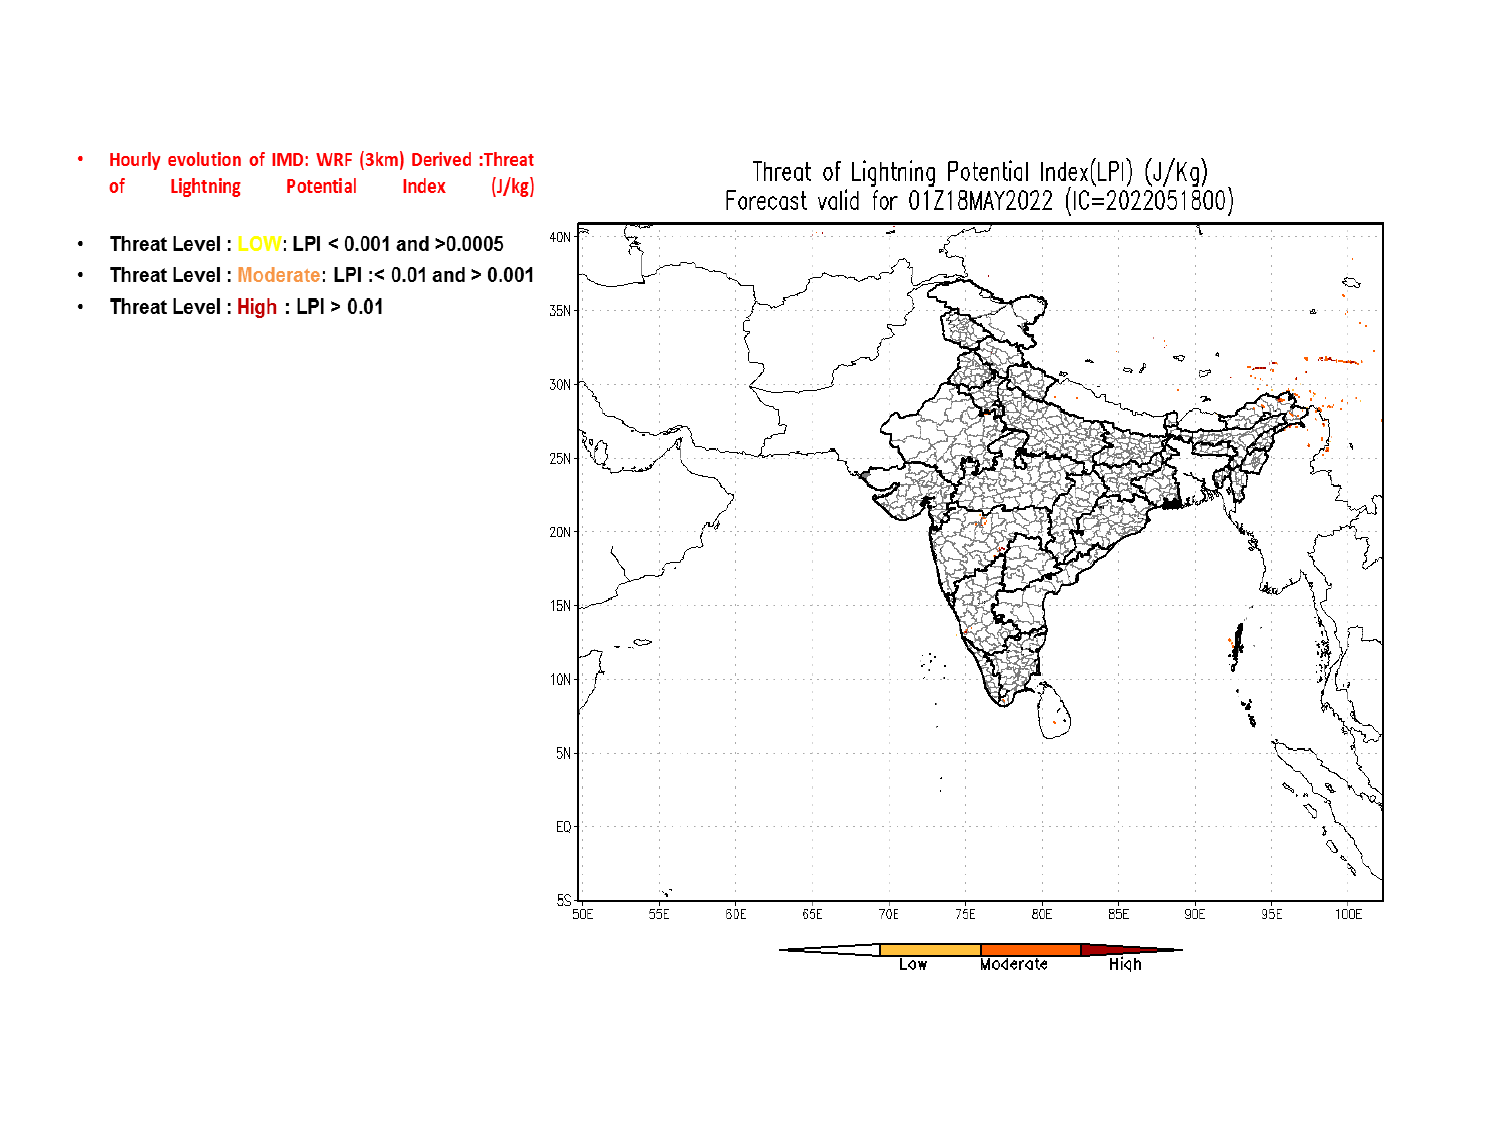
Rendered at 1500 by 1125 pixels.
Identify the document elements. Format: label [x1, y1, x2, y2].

picture [74, 149, 1426, 976]
